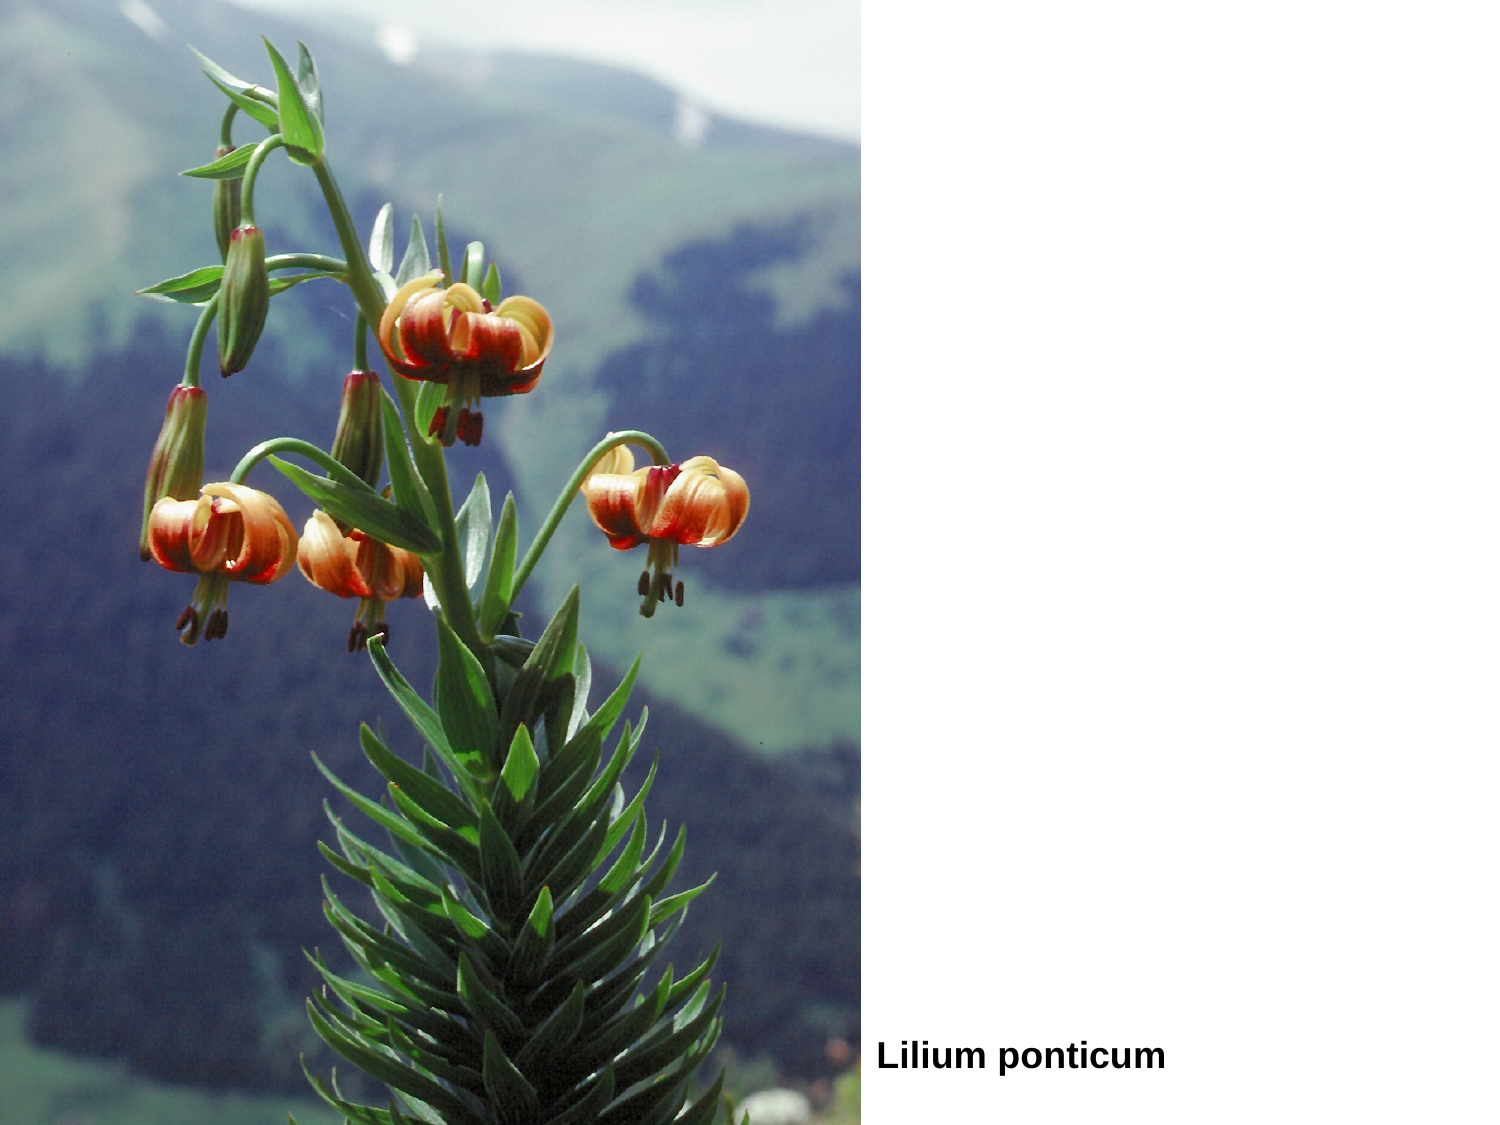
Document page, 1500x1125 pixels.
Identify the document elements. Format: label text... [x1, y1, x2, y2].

picture [0, 0, 861, 1125]
text_box Lilium ponticum [861, 1023, 1182, 1084]
